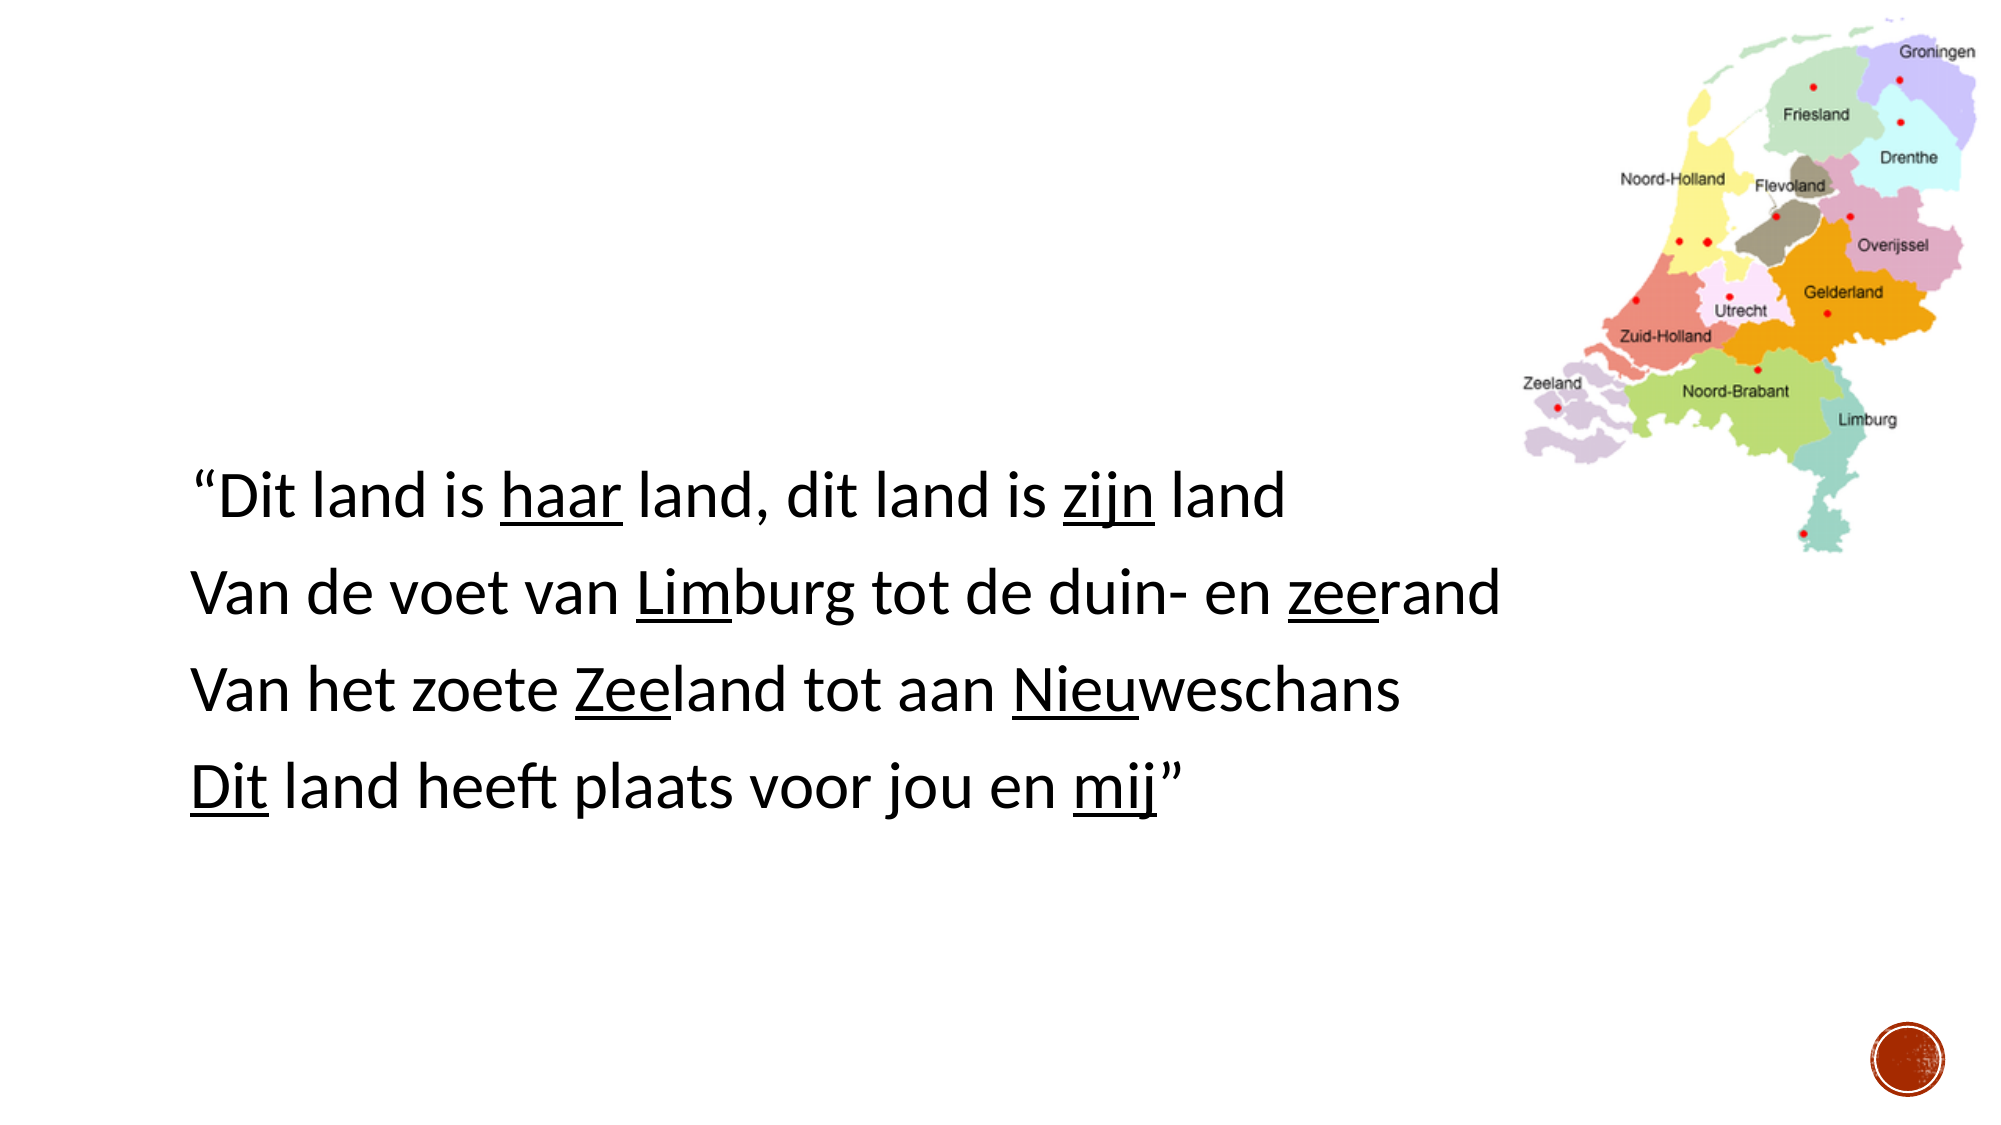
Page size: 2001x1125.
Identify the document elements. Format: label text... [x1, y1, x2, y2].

list “Dit land is haar land, dit land is zijn land Van de voet van Limburg tot de duin- en zeerand Van het zoete Zeeland tot aan Nieuweschans Dit land heeft plaats voor jou en mij” [175, 348, 1826, 1013]
picture [1515, 15, 1985, 557]
